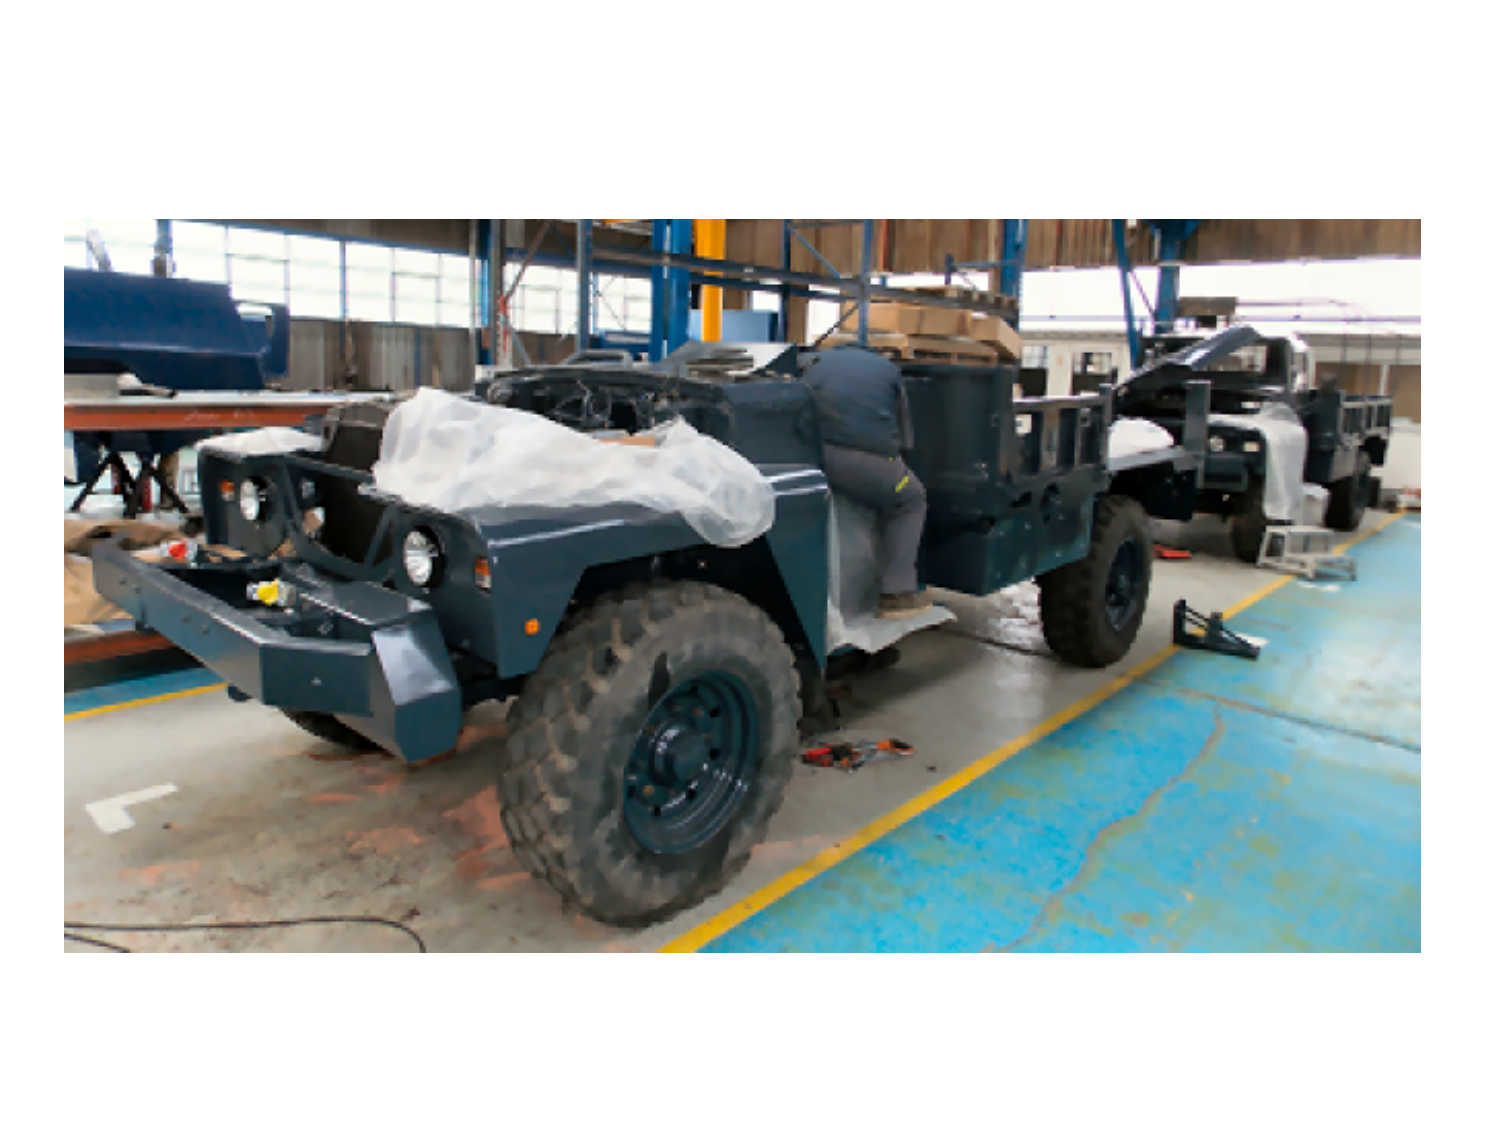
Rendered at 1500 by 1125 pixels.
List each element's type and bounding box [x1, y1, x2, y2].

picture [64, 219, 1421, 953]
